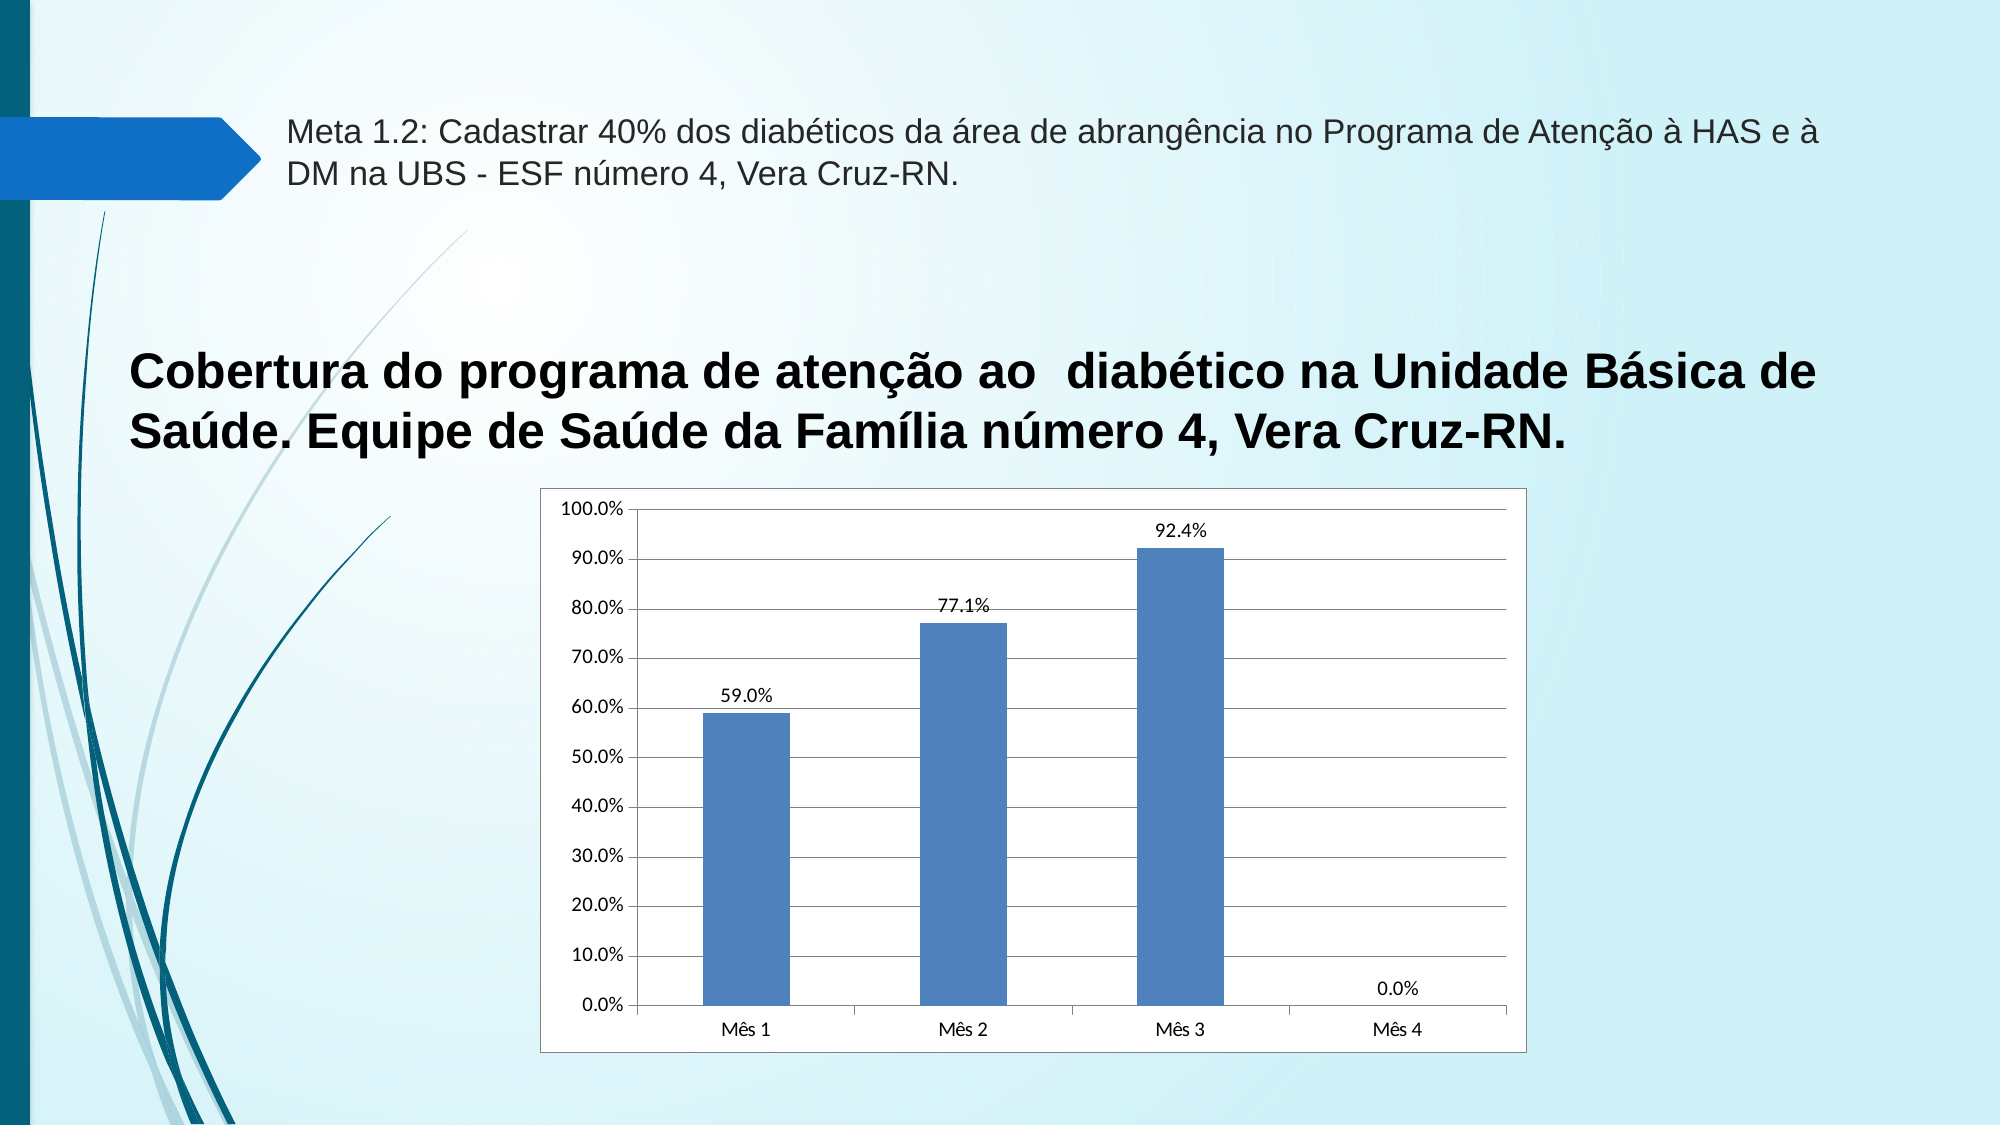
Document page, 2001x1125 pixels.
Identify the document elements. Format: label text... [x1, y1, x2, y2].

title Meta 1.2: Cadastrar 40% dos diabéticos da área de abrangência no Programa de Atenção à HAS e à DM na UBS - ESF número 4, Vera Cruz-RN. [271, 102, 1888, 339]
text_box Cobertura do programa de atenção ao diabético na Unidade Básica de Saúde. Equipe de Saúde da Família número 4, Vera Cruz-RN. [114, 330, 1834, 466]
chart [540, 487, 1527, 1053]
picture [364, 516, 392, 541]
